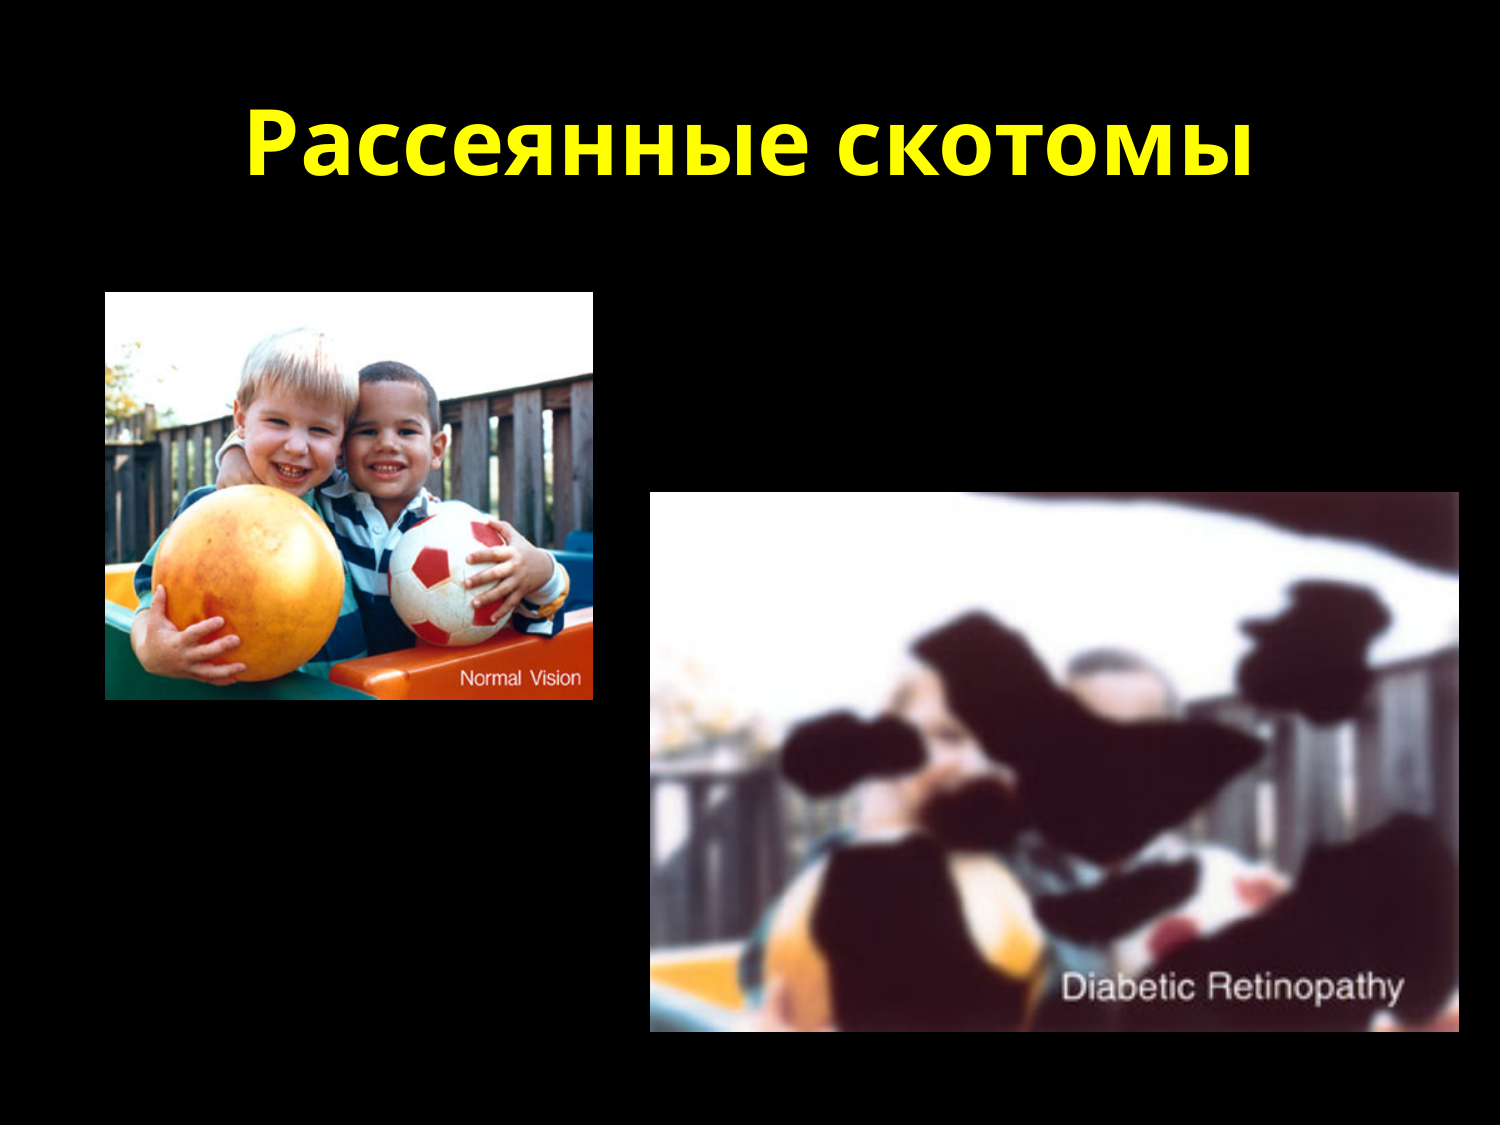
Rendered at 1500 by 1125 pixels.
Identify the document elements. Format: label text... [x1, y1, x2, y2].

title Рассеянные скотомы [75, 45, 1425, 233]
picture [105, 292, 594, 700]
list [650, 491, 1460, 1032]
